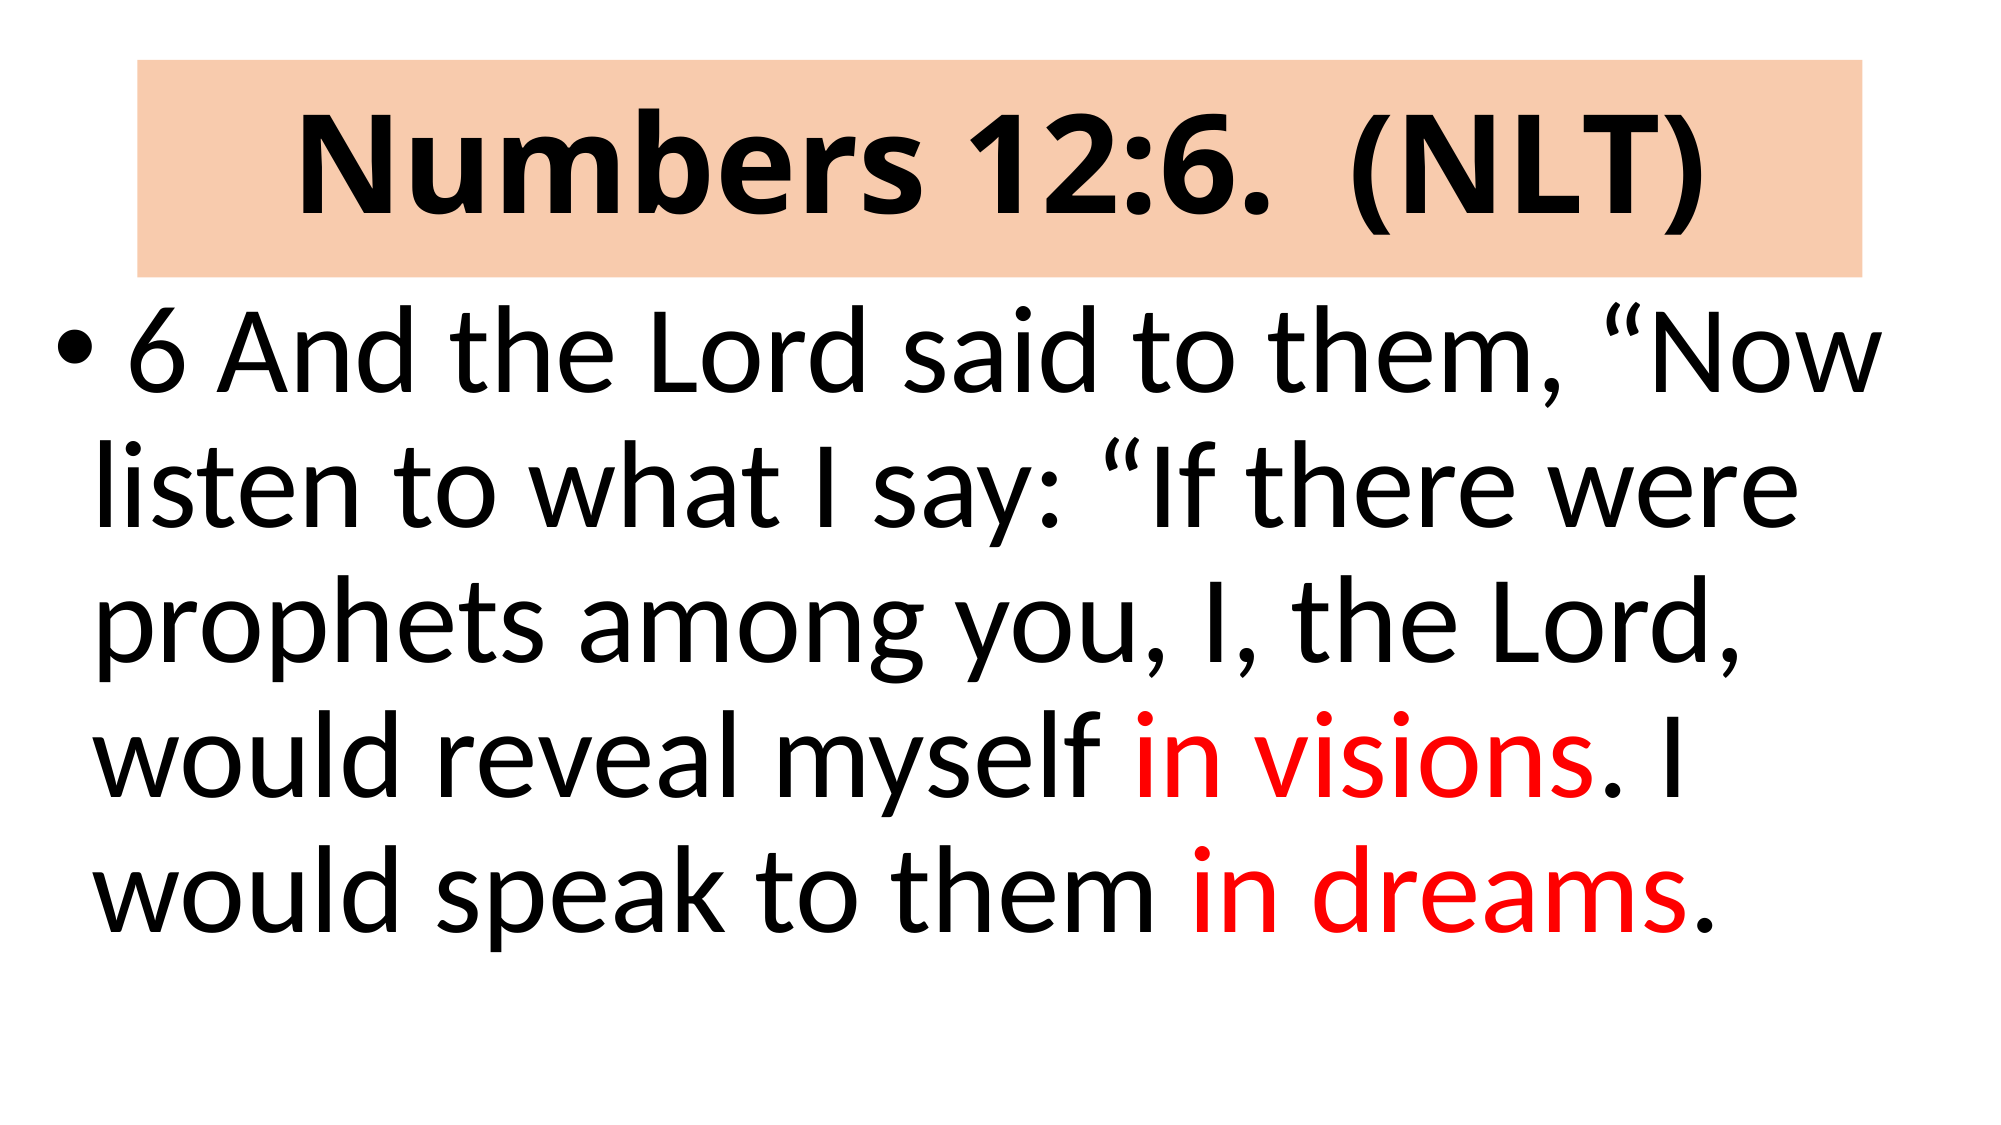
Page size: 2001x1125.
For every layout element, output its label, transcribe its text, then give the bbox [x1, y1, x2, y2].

title Numbers 12:6. (NLT) [137, 59, 1863, 277]
list 6 And the Lord said to them, “Now listen to what I say: “If there were prophets among you, I, the Lord, would reveal myself in visions. I would speak to them in dreams. [38, 277, 1962, 1072]
